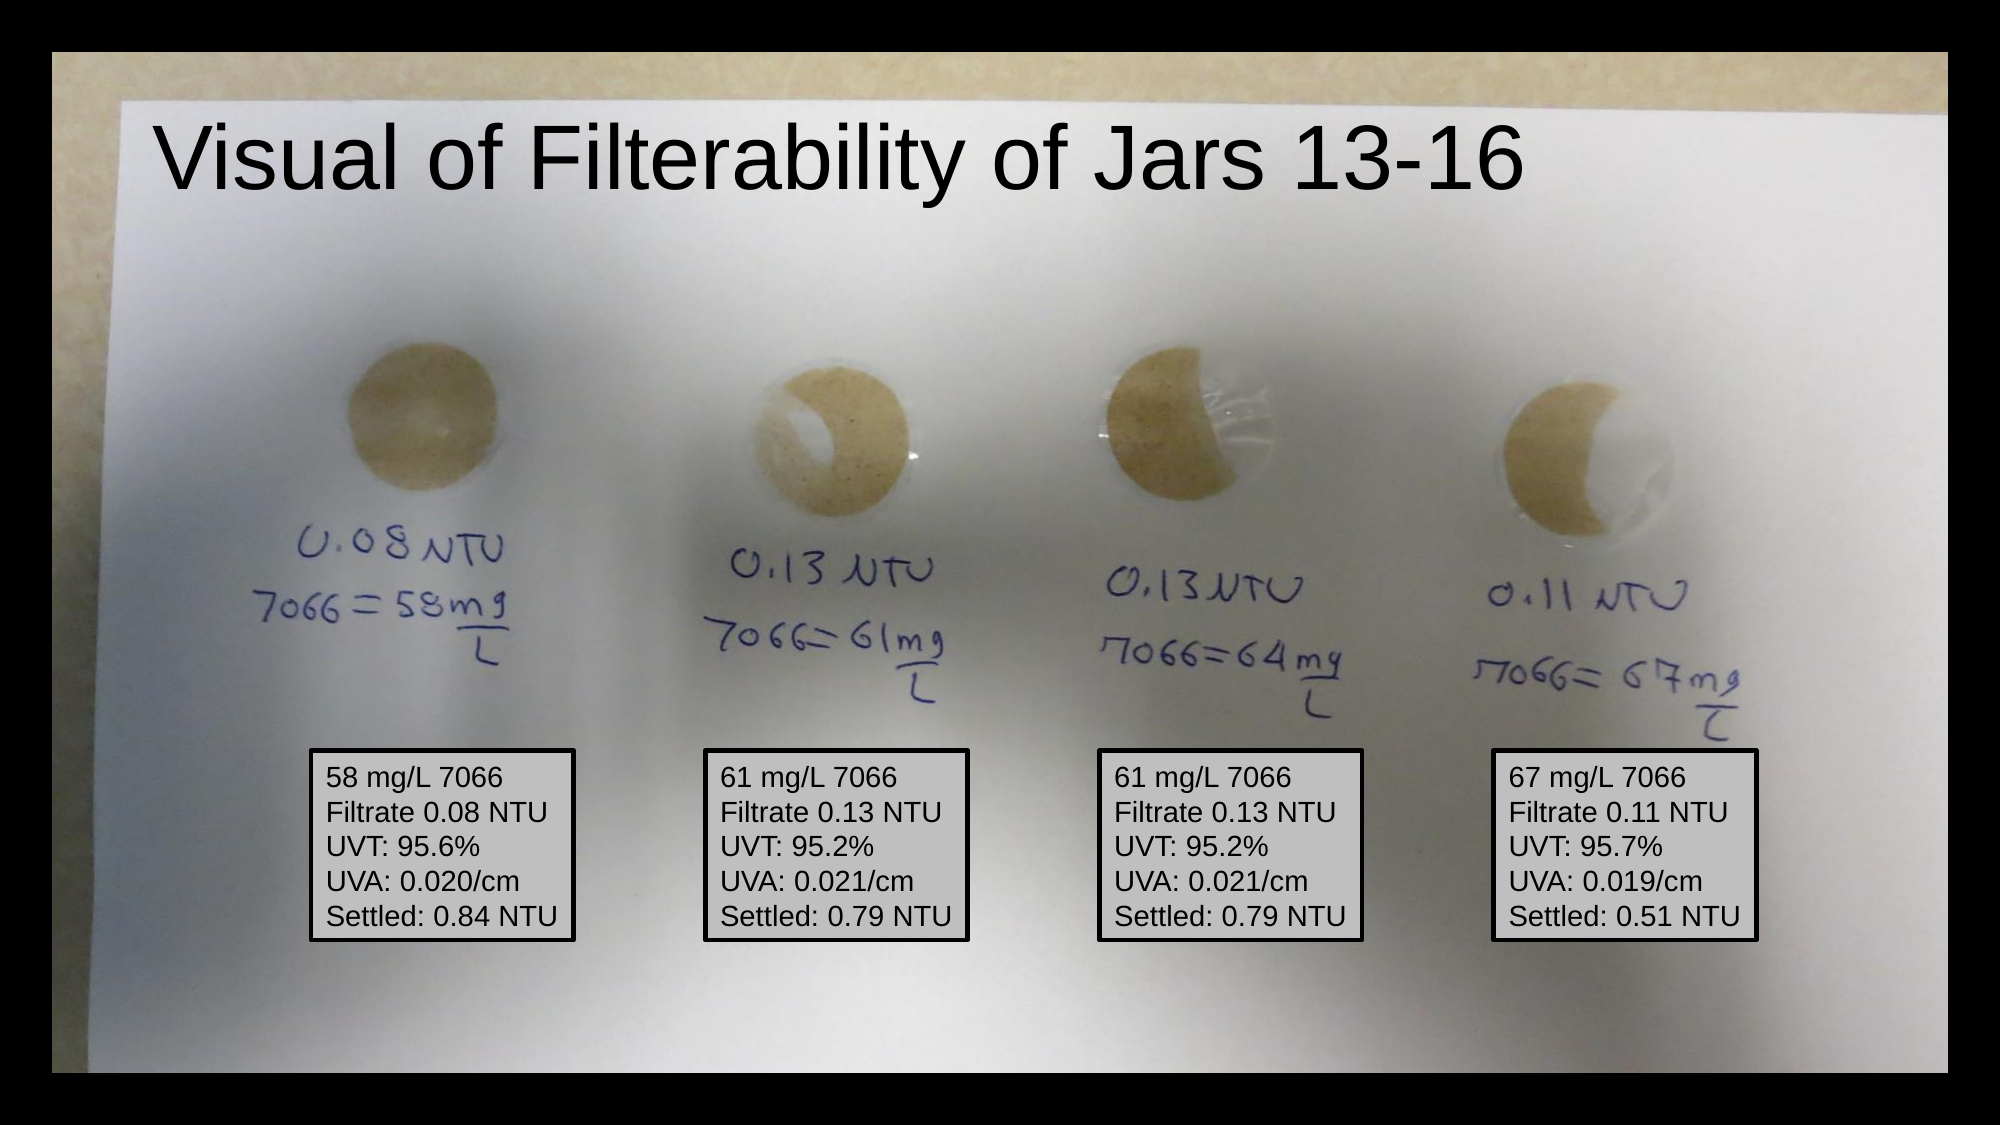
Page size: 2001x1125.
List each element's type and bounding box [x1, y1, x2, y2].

picture [52, 52, 1948, 1073]
